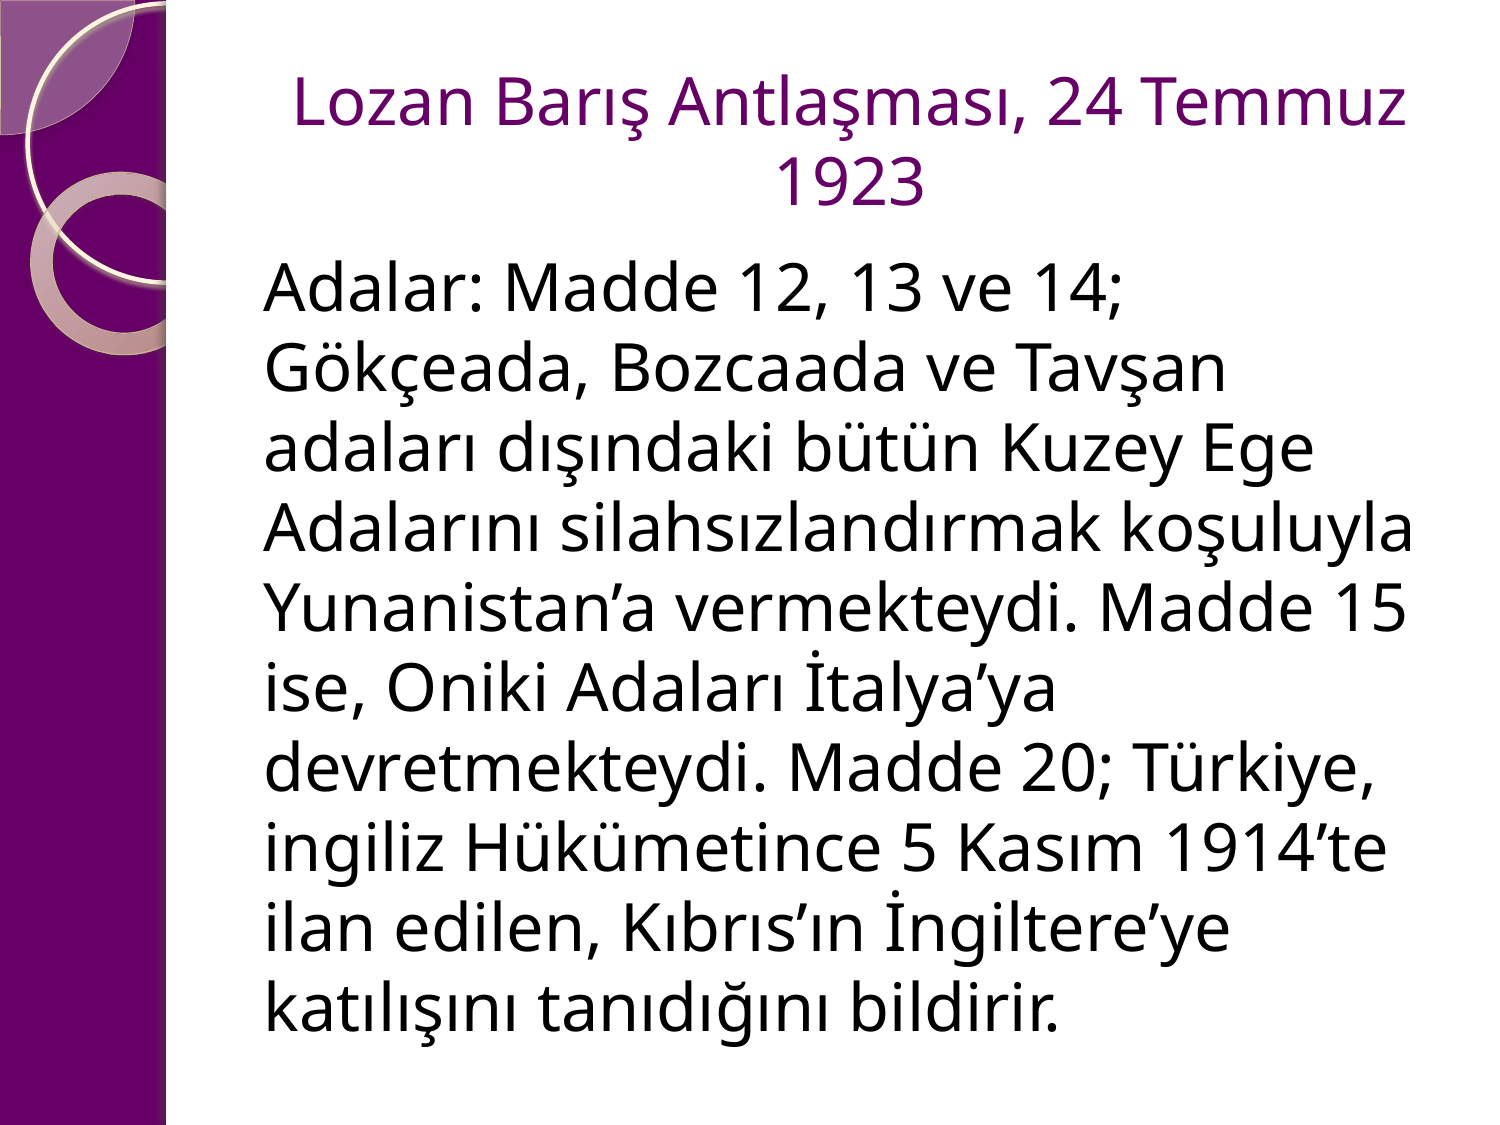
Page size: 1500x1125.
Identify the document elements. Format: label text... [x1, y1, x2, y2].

list Adalar: Madde 12, 13 ve 14; Gökçeada, Bozcaada ve Tavşan adaları dışındaki bütün Kuzey Ege Adalarını silahsızlandırmak koşuluyla Yunanistan’a vermekteydi. Madde 15 ise, Oniki Adaları İtalya’ya devretmekteydi. Madde 20; Türkiye, ingiliz Hükümetince 5 Kasım 1914’te ilan edilen, Kıbrıs’ın İngiltere’ye katılışını tanıdığını bildirir. [235, 237, 1466, 1025]
title Lozan Barış Antlaşması, 24 Temmuz 1923 [235, 45, 1466, 233]
